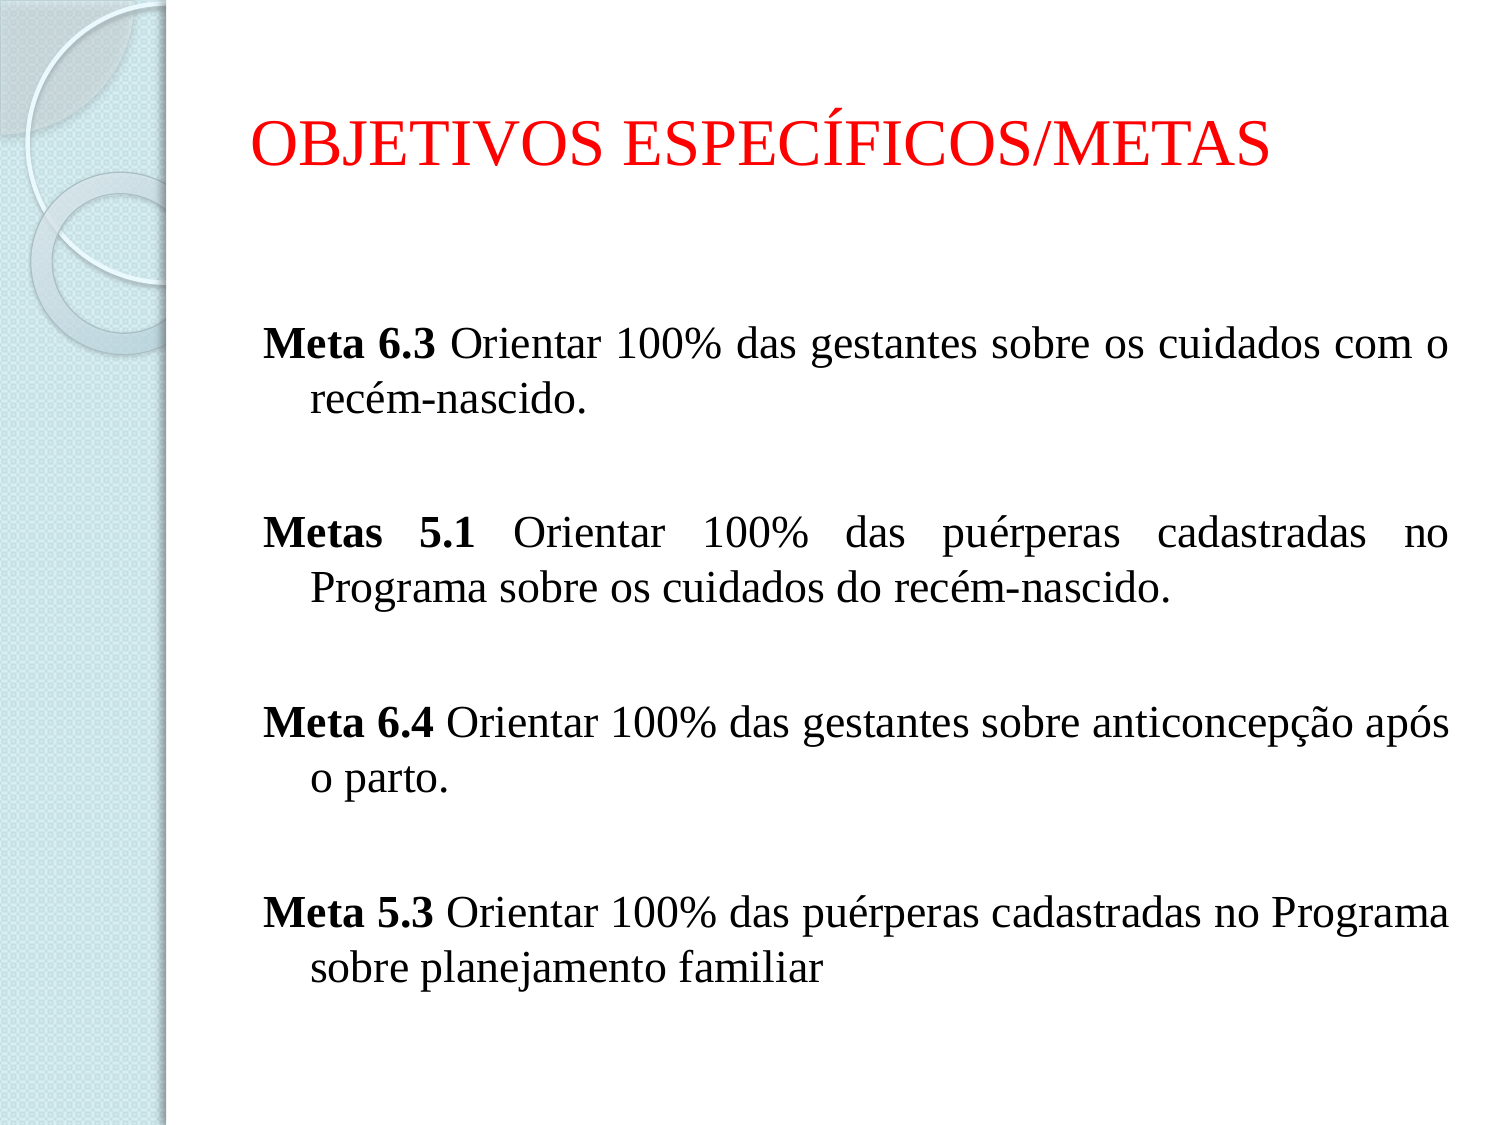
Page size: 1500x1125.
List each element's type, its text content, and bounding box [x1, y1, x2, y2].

list Meta 6.3 Orientar 100% das gestantes sobre os cuidados com o recém-nascido. Metas 5.1 Orientar 100% das puérperas cadastradas no Programa sobre os cuidados do recém-nascido. Meta 6.4 Orientar 100% das gestantes sobre anticoncepção após o parto. Meta 5.3 Orientar 100% das puérperas cadastradas no Programa sobre planejamento familiar [235, 237, 1466, 1025]
title OBJETIVOS ESPECÍFICOS/METAS [235, 45, 1466, 233]
